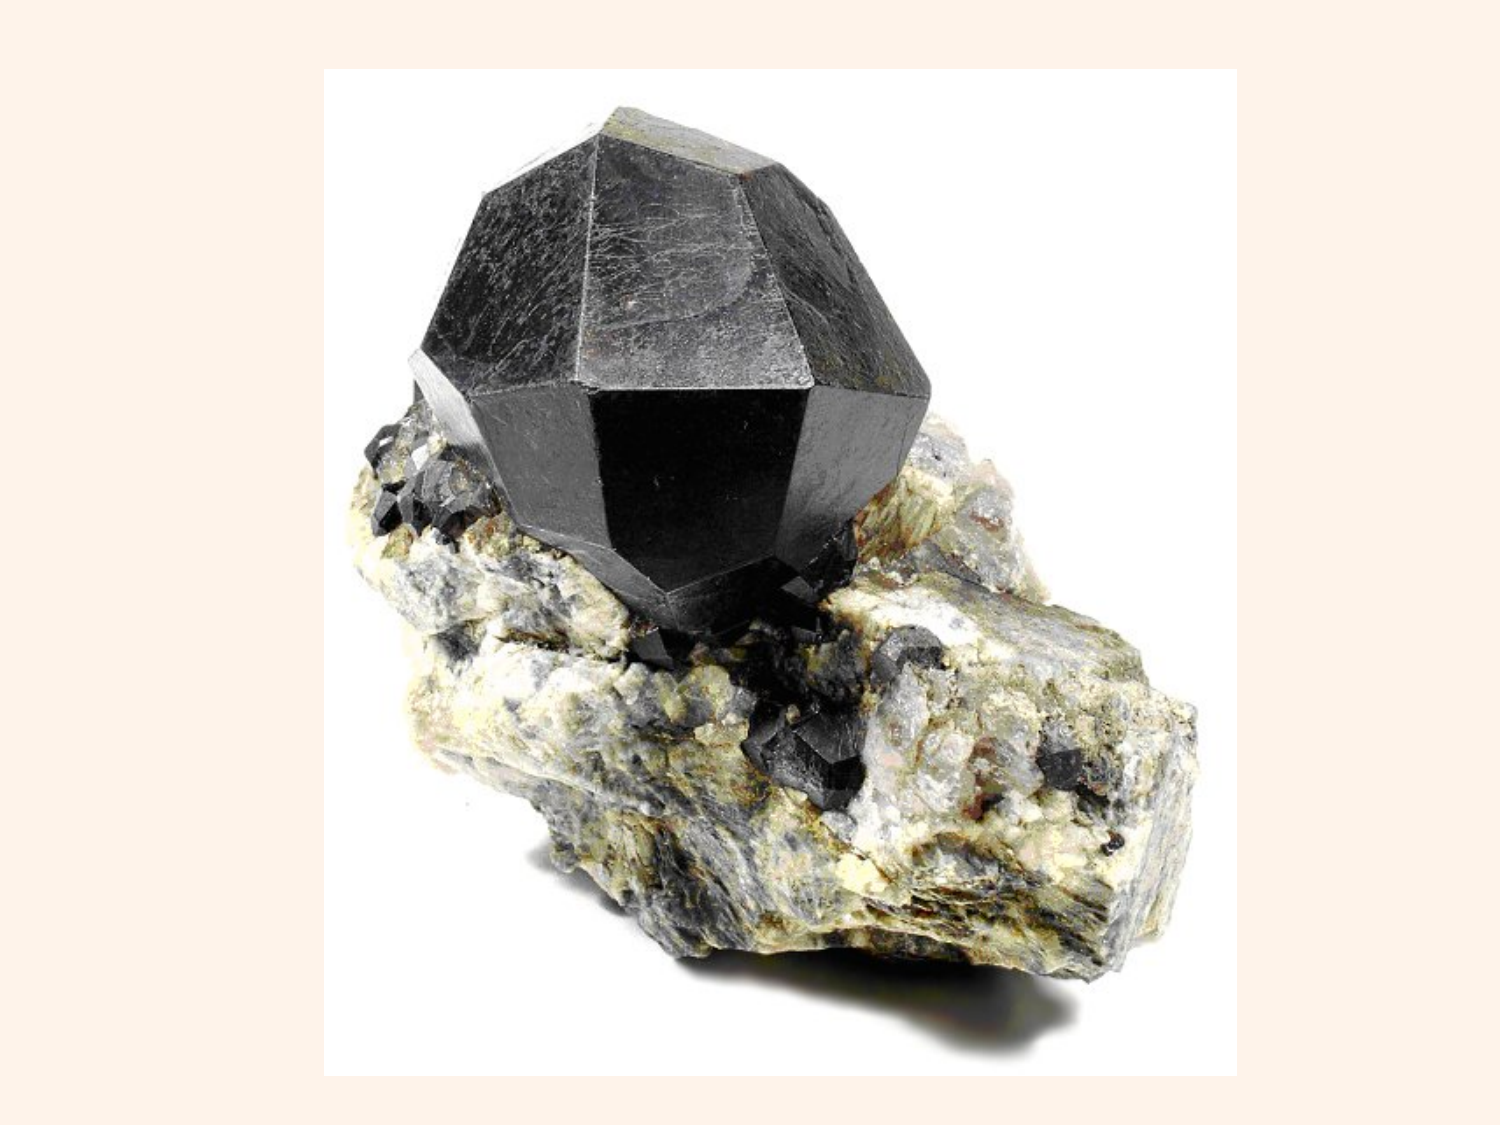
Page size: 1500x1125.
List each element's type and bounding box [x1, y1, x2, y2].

picture [324, 69, 1237, 1077]
